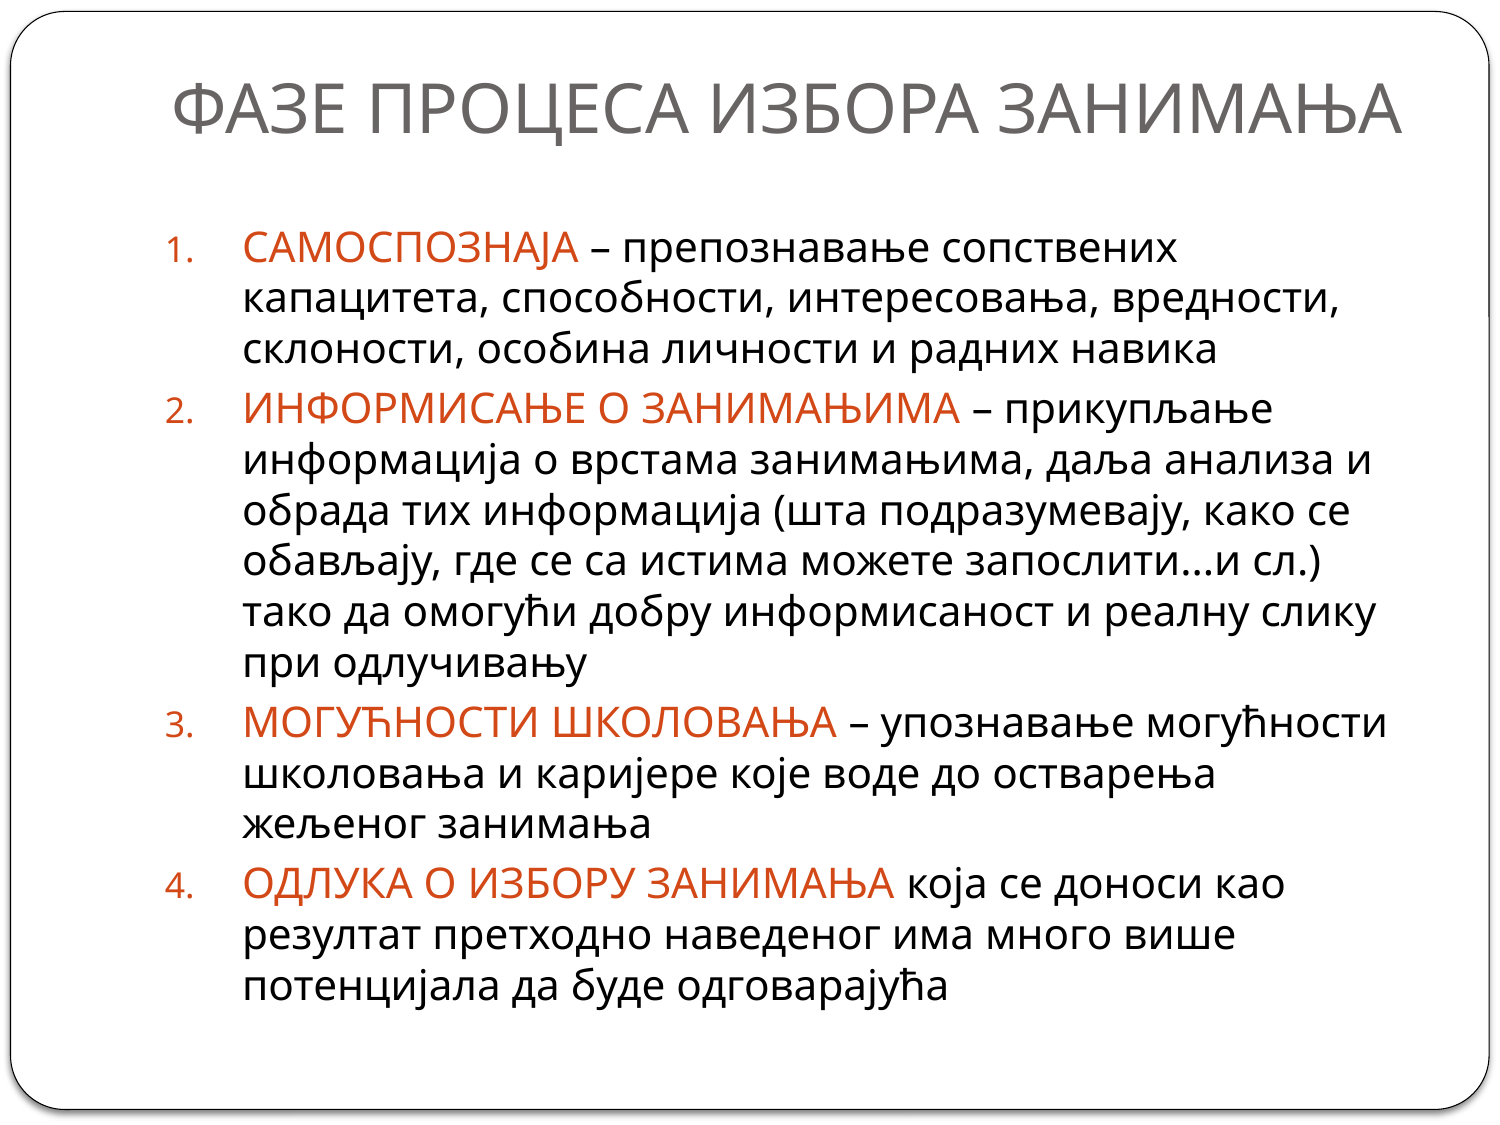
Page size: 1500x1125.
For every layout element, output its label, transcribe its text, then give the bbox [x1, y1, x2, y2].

title ФАЗЕ ПРОЦЕСА ИЗБОРА ЗАНИМАЊА [150, 37, 1425, 163]
list САМОСПОЗНАЈА – препознавање сопствених капацитета, способности, интересовања, вредности, склоности, особина личности и радних навика ИНФОРМИСАЊЕ О ЗАНИМАЊИМА – прикупљање информација о врстама занимањима, даља анализа и обрада тих информација (шта подразумевају, како се обављају, где се са истима можете запослити...и сл.) тако да омогући добру информисаност и реалну слику при одлучивању МОГУЋНОСТИ ШКОЛОВАЊА – упознавање могућности школовања и каријере које воде до остварења жељеног занимања ОДЛУКА О ИЗБОРУ ЗАНИМАЊА која се доноси као резултат претходно наведеног има много више потенцијала да буде одговарајућа [150, 212, 1425, 1025]
